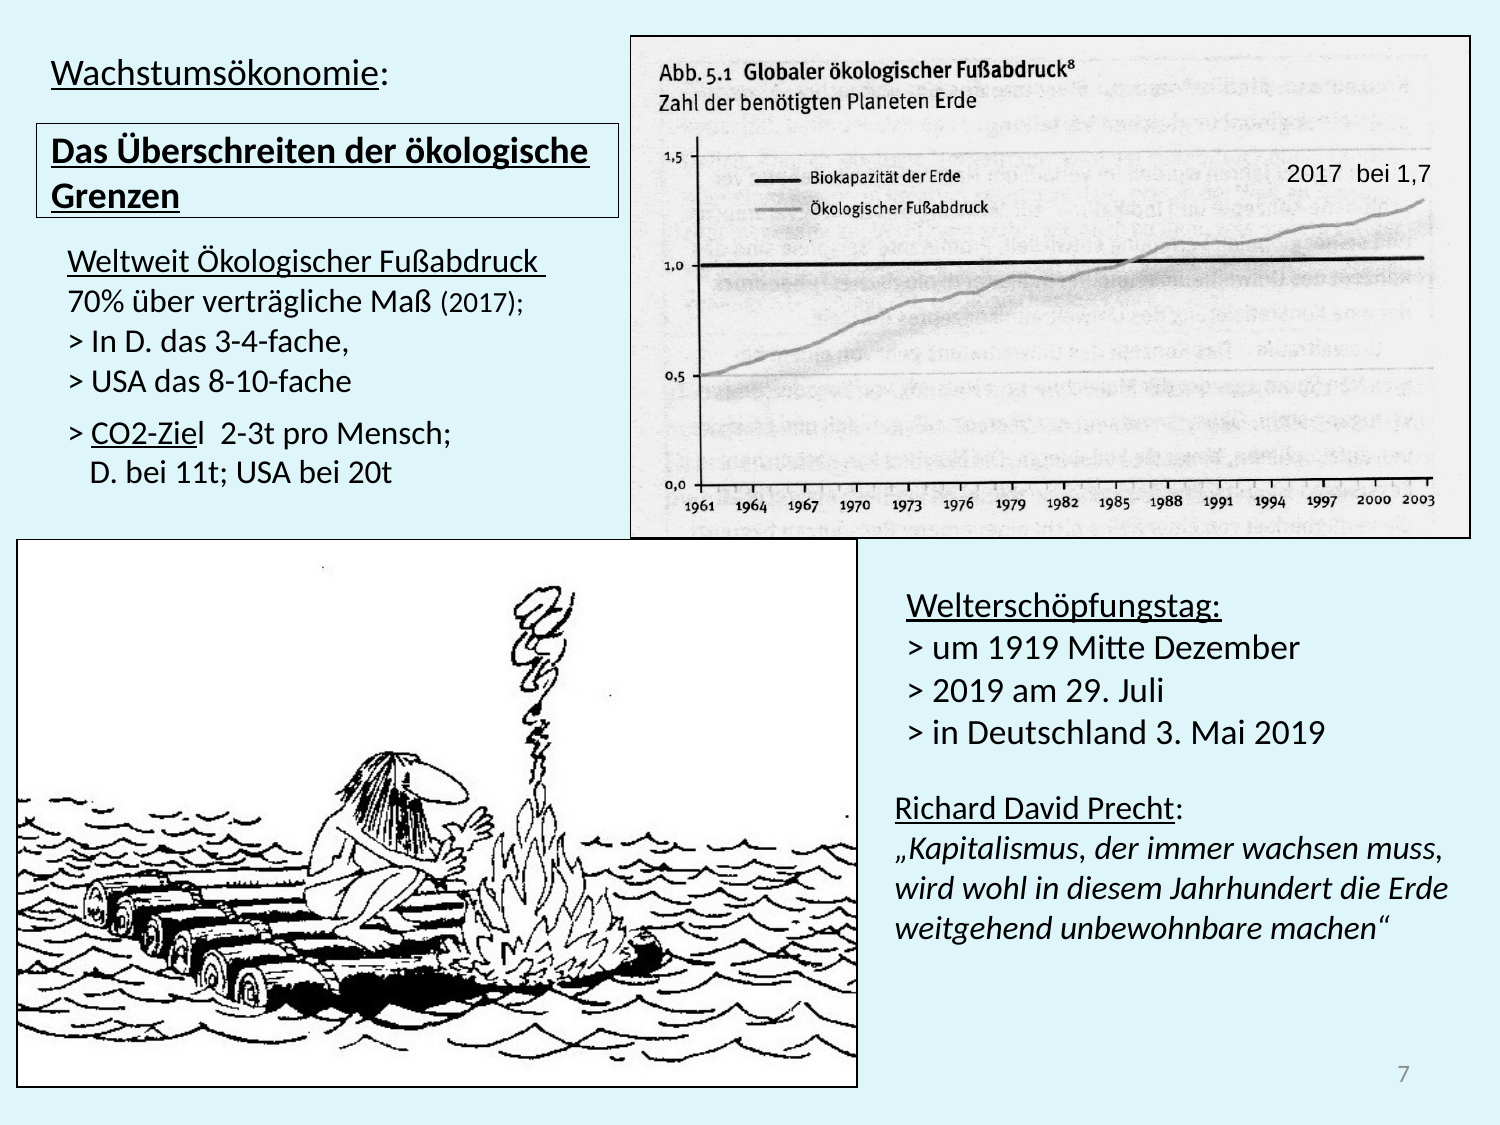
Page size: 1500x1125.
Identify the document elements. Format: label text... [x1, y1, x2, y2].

text_box Richard David Precht: „Kapitalismus, der immer wachsen muss, wird wohl in diesem Jahrhundert die Erde weitgehend unbewohnbare machen“ [879, 779, 1470, 954]
text_box > CO2-Ziel 2-3t pro Mensch; D. bei 11t; USA bei 20t [52, 403, 597, 498]
text_box Weltweit Ökologischer Fußabdruck 70% über verträgliche Maß (2017); > In D. das 3-4-fache, > USA das 8-10-fache [52, 231, 625, 407]
slide_number 7 [1074, 1042, 1425, 1103]
text_box Wachstumsökonomie: [35, 40, 607, 101]
text_box Welterschöpfungstag: > um 1919 Mitte Dezember > 2019 am 29. Juli > in Deutschland 3. Mai 2019 [891, 574, 1424, 760]
title Das Überschreiten der ökologische Grenzen [36, 123, 619, 218]
picture [17, 539, 857, 1087]
picture [631, 36, 1470, 538]
